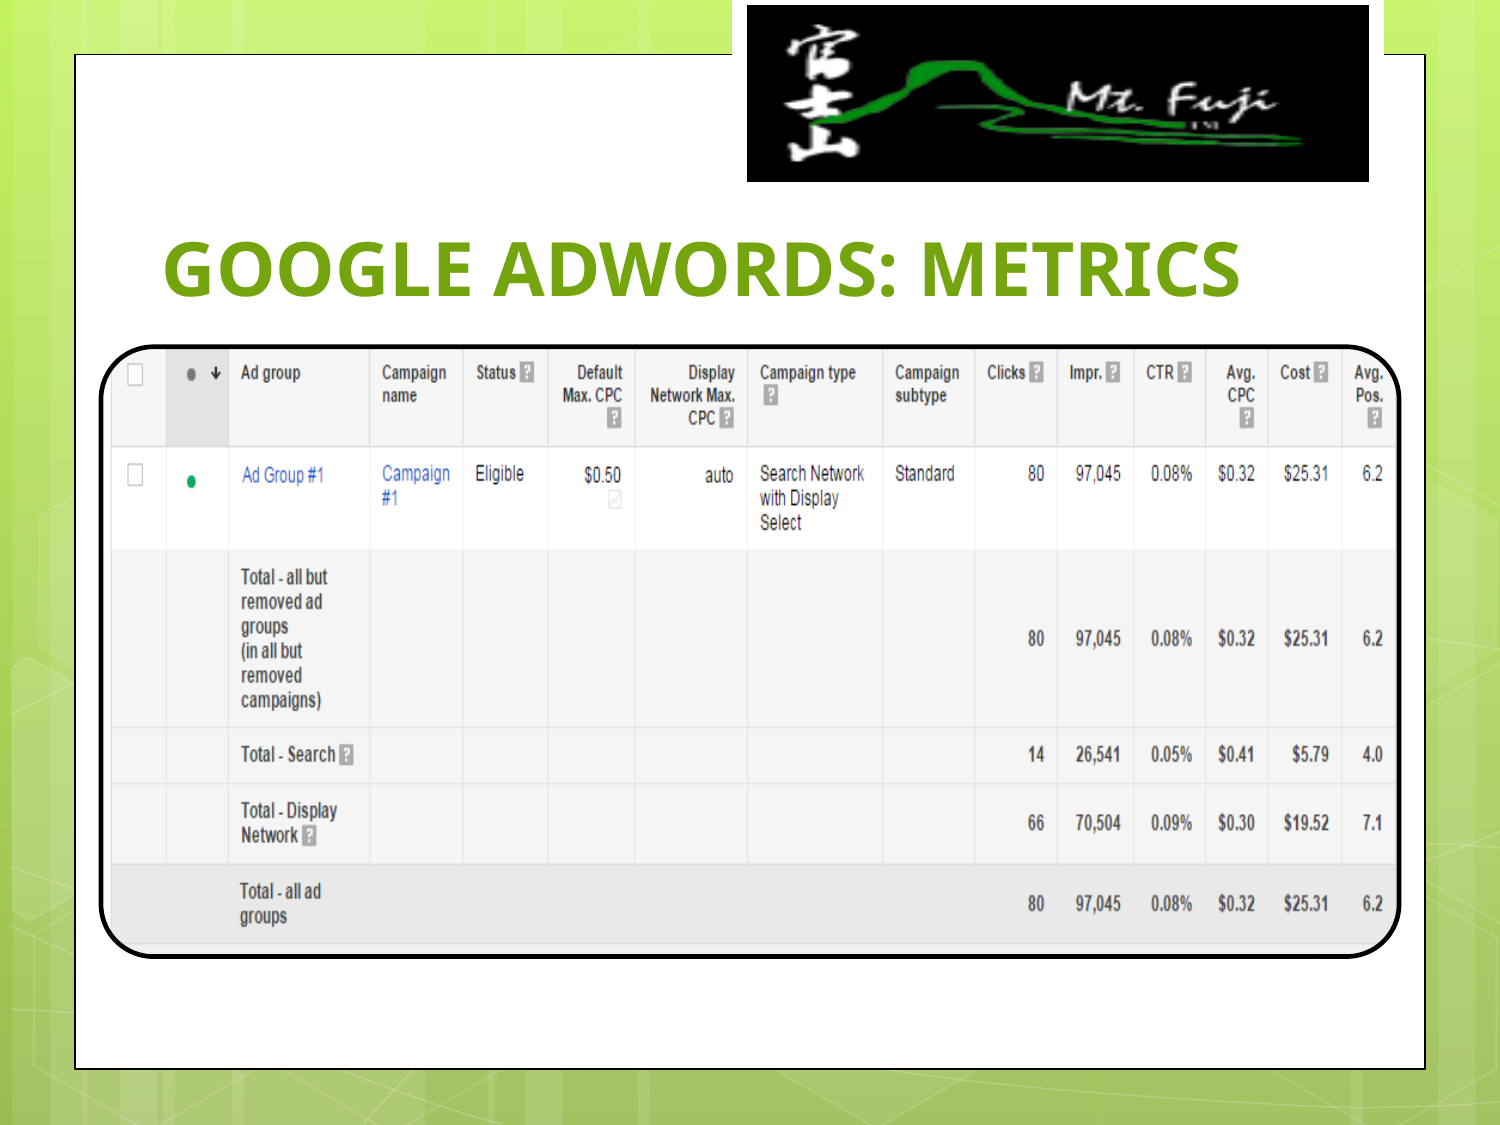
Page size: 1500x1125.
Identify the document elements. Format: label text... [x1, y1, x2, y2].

picture [746, 4, 1370, 183]
picture [100, 346, 1400, 957]
text_box GOOGLE ADWORDS: METRICS [146, 196, 1499, 336]
